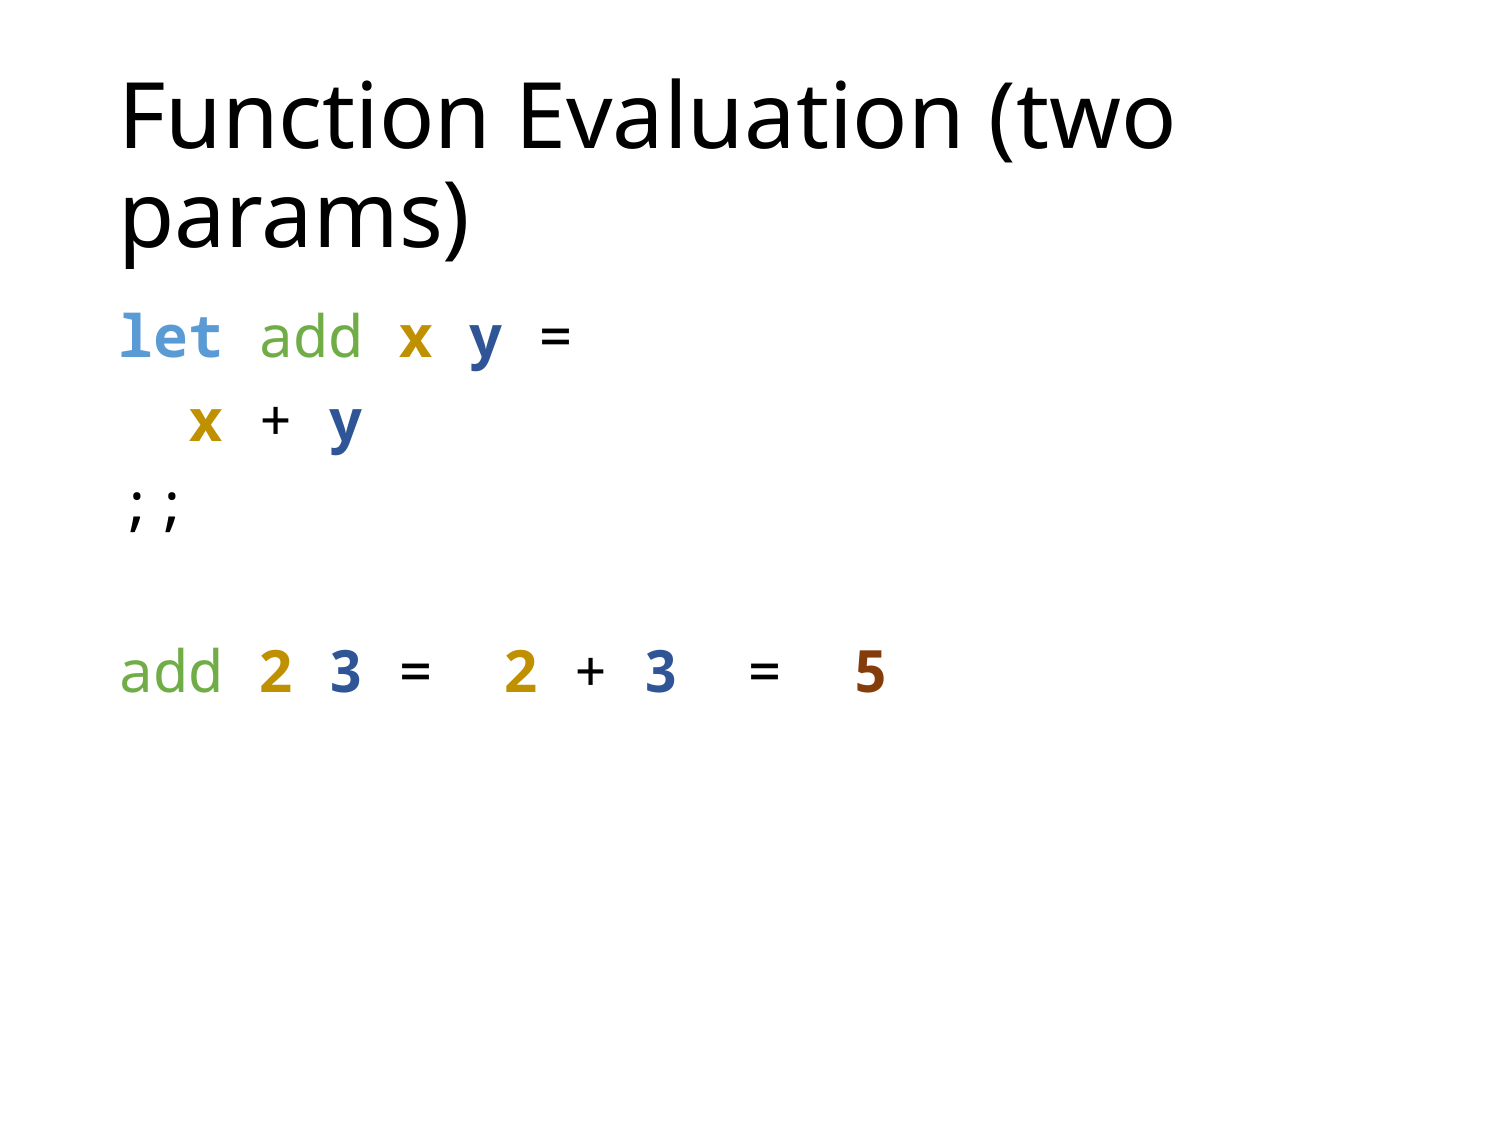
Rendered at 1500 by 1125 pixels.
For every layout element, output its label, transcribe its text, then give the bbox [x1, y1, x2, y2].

title Function Evaluation (two params) [103, 59, 1397, 278]
list let add x y = x + y ;; add 2 3 = 2 + 3 = 5 [103, 299, 1397, 1014]
